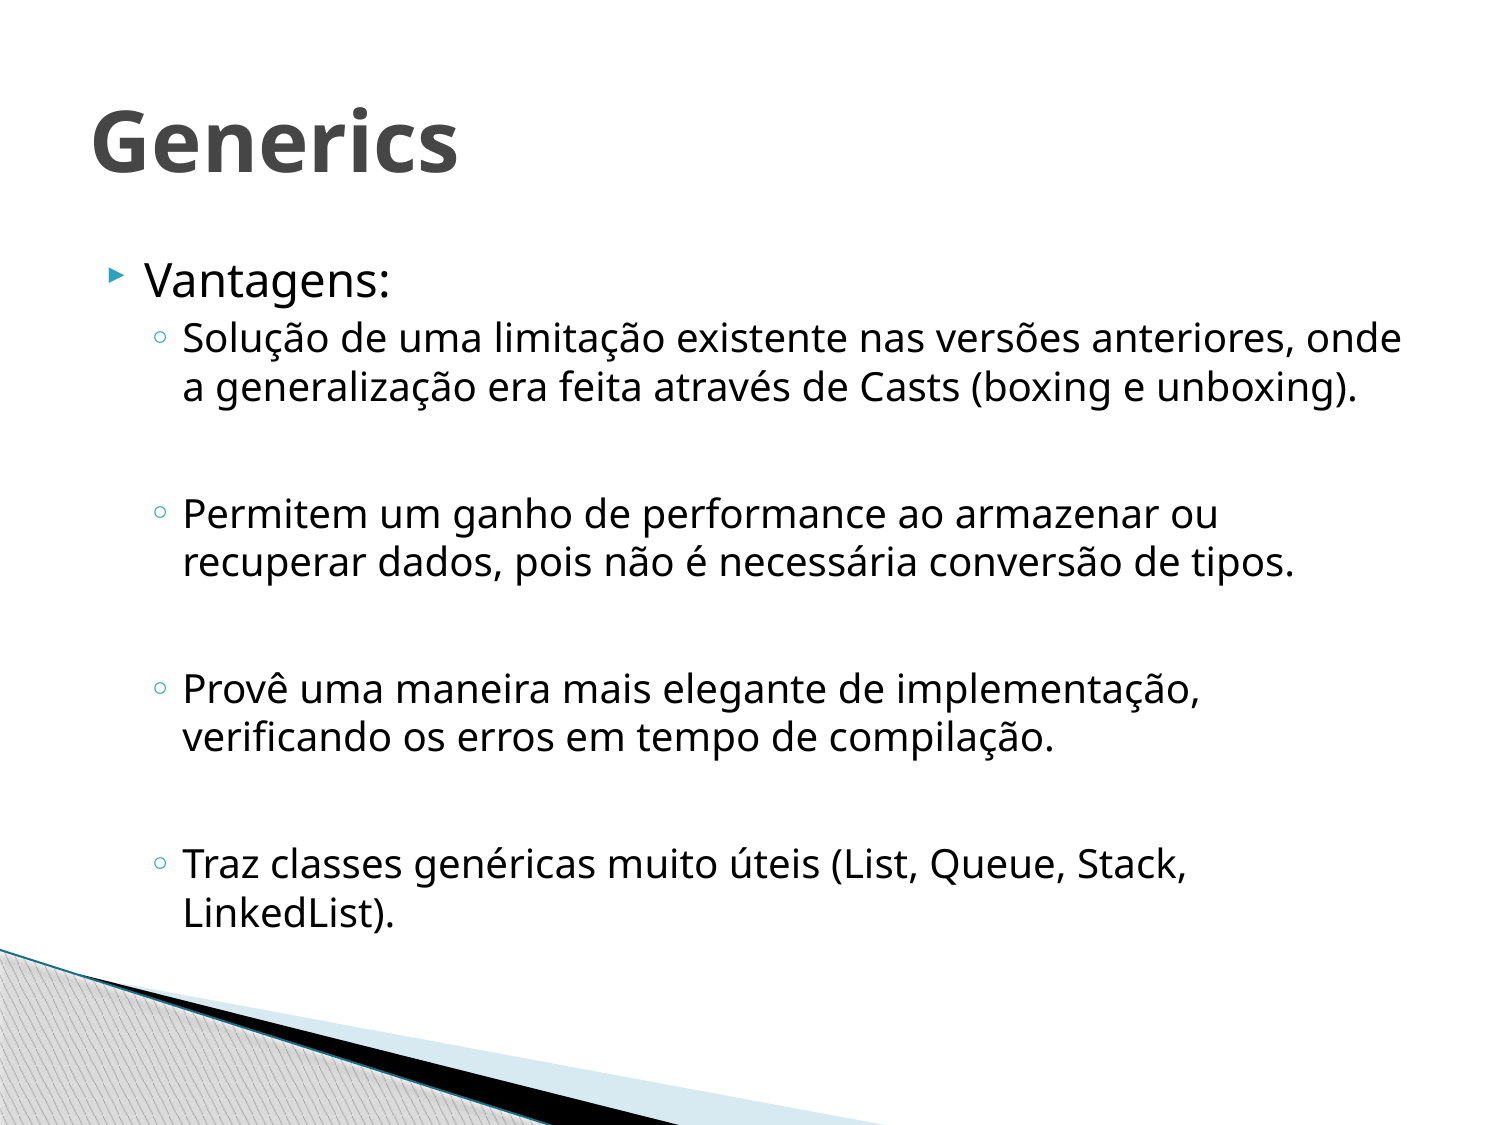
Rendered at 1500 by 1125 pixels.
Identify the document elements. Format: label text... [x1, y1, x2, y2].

title Generics [75, 45, 1425, 233]
list Vantagens: Solução de uma limitação existente nas versões anteriores, onde a generalização era feita através de Casts (boxing e unboxing). Permitem um ganho de performance ao armazenar ou recuperar dados, pois não é necessária conversão de tipos. Provê uma maneira mais elegante de implementação, verificando os erros em tempo de compilação. Traz classes genéricas muito úteis (List, Queue, Stack, LinkedList). [75, 243, 1425, 986]
